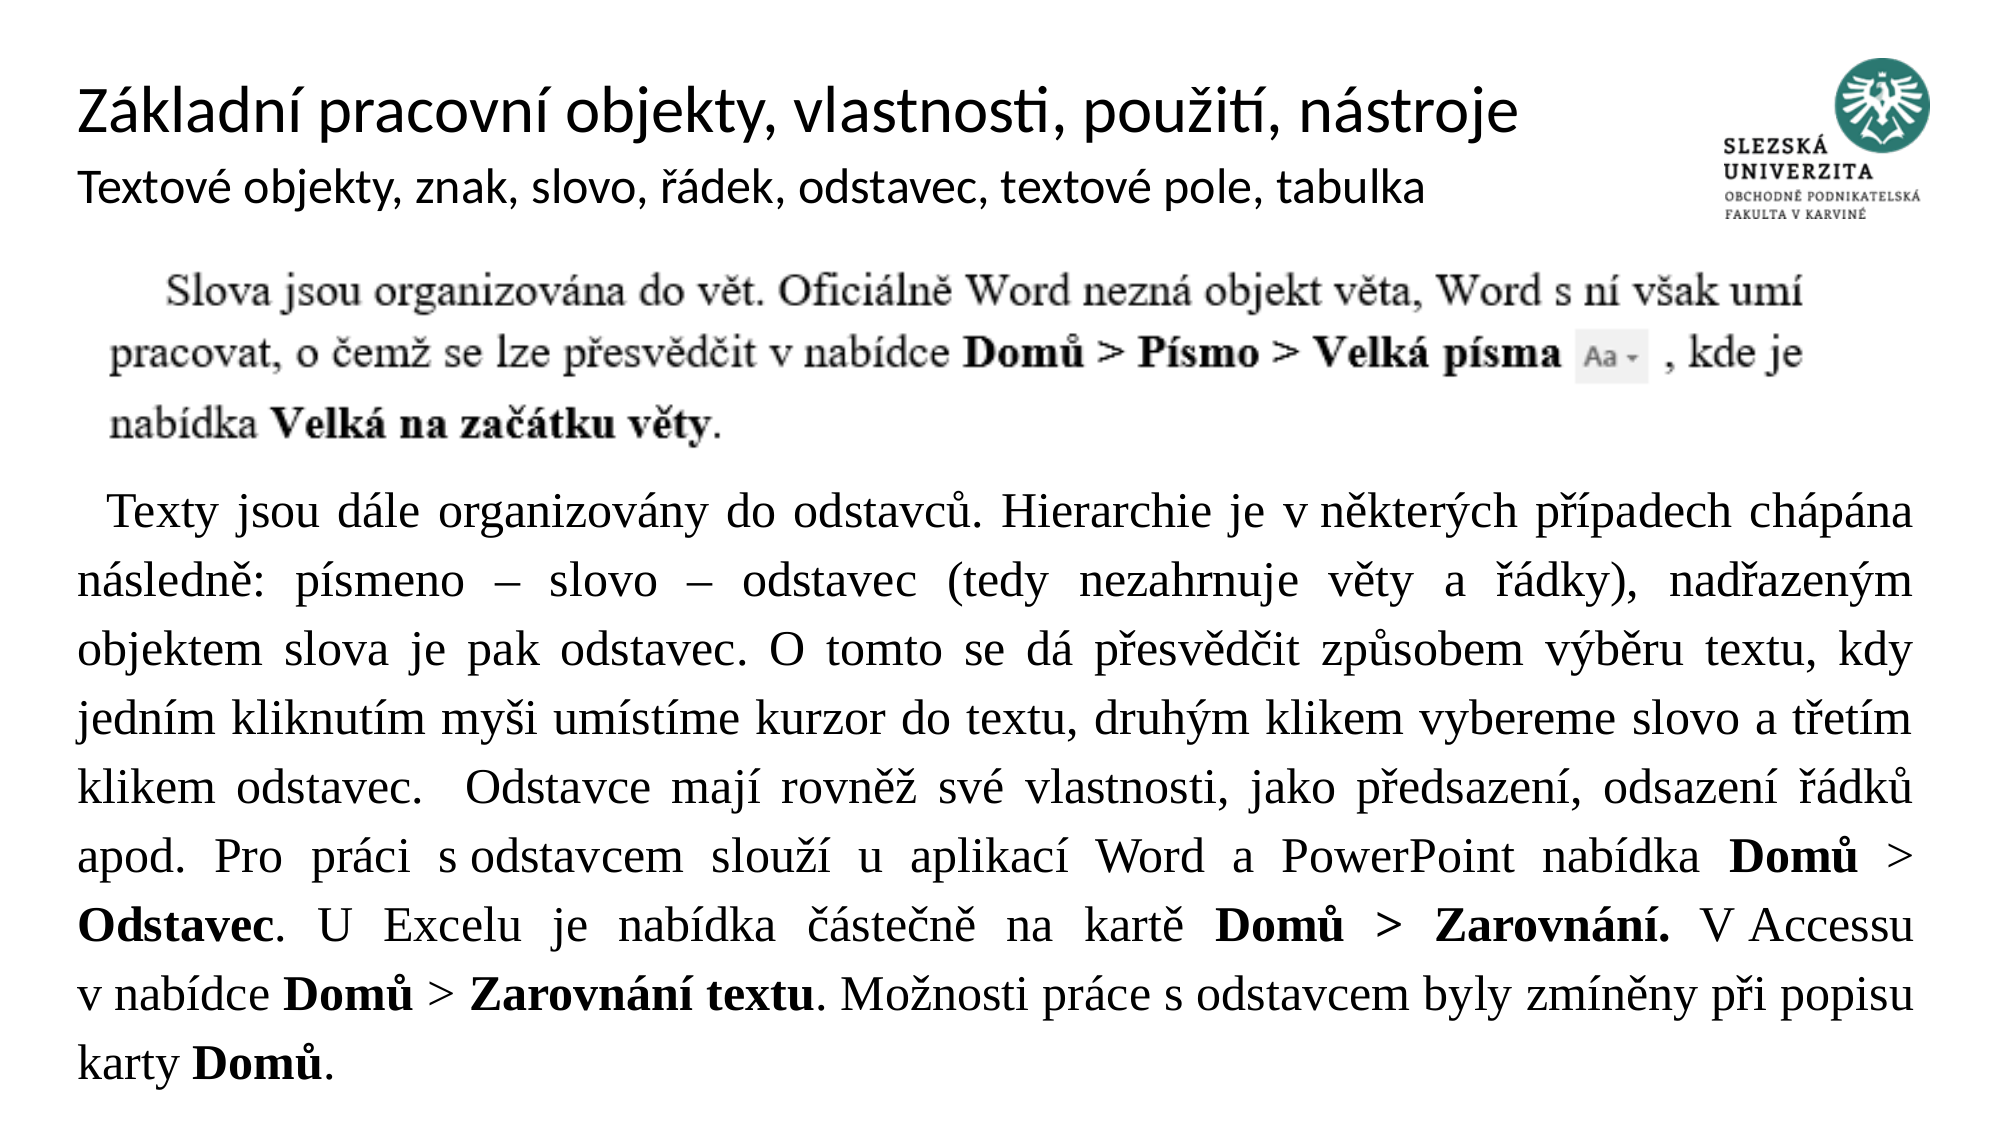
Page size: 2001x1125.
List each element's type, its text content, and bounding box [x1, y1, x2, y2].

picture [1724, 58, 1930, 219]
text_box Základní pracovní objekty, vlastnosti, použití, nástroje [62, 58, 1575, 154]
text_box Textové objekty, znak, slovo, řádek, odstavec, textové pole, tabulka [62, 145, 1496, 221]
text_box Texty jsou dále organizovány do odstavců. Hierarchie je v některých případech chápána následně: písmeno – slovo – odstavec (tedy nezahrnuje věty a řádky), nadřazeným objektem slova je pak odstavec. O tomto se dá přesvědčit způsobem výběru textu, kdy jedním kliknutím myši umístíme kurzor do textu, druhým klikem vybereme slovo a třetím klikem odstavec. Odstavce mají rovněž své vlastnosti, jako předsazení, odsazení řádků apod. Pro práci s odstavcem slouží u aplikací Word a PowerPoint nabídka Domů > Odstavec. U Excelu je nabídka částečně na kartě Domů > Zarovnání. V Accessu v nabídce Domů > Zarovnání textu. Možnosti práce s odstavcem byly zmíněny při popisu karty Domů. [62, 460, 1930, 1097]
picture [108, 261, 1817, 460]
